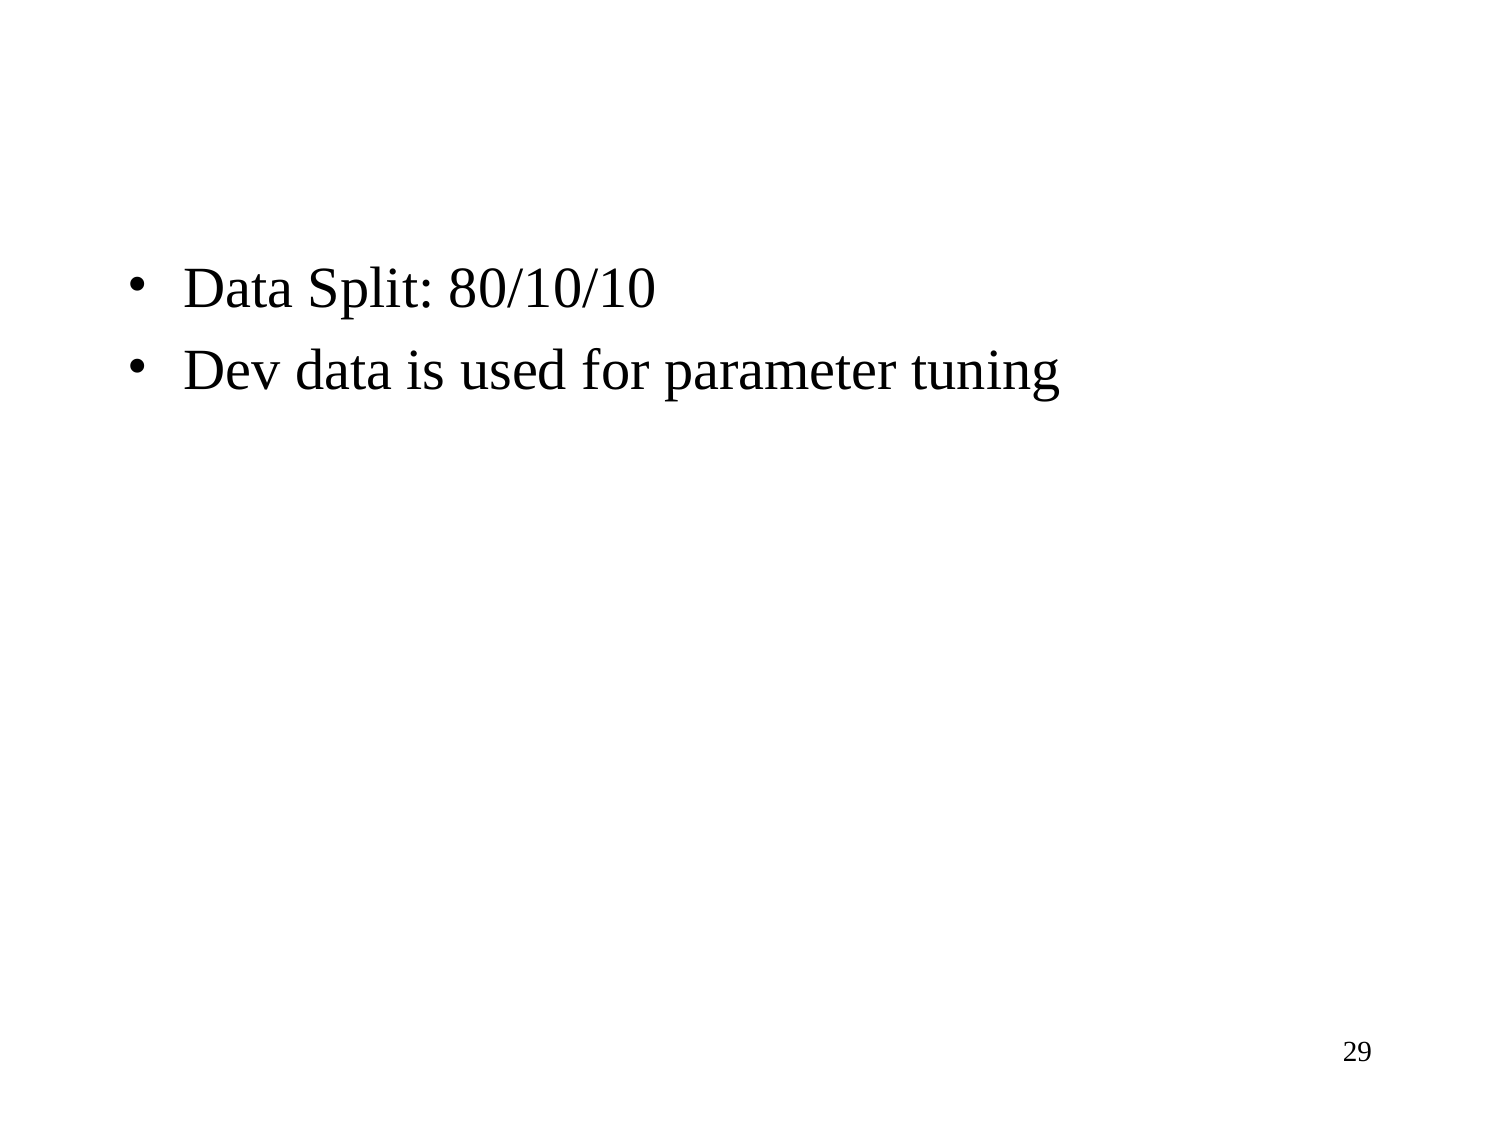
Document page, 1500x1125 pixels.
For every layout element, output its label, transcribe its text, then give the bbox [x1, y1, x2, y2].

list Data Split: 80/10/10 Dev data is used for parameter tuning [112, 241, 1388, 1000]
slide_number ‹#› [1074, 1025, 1388, 1100]
